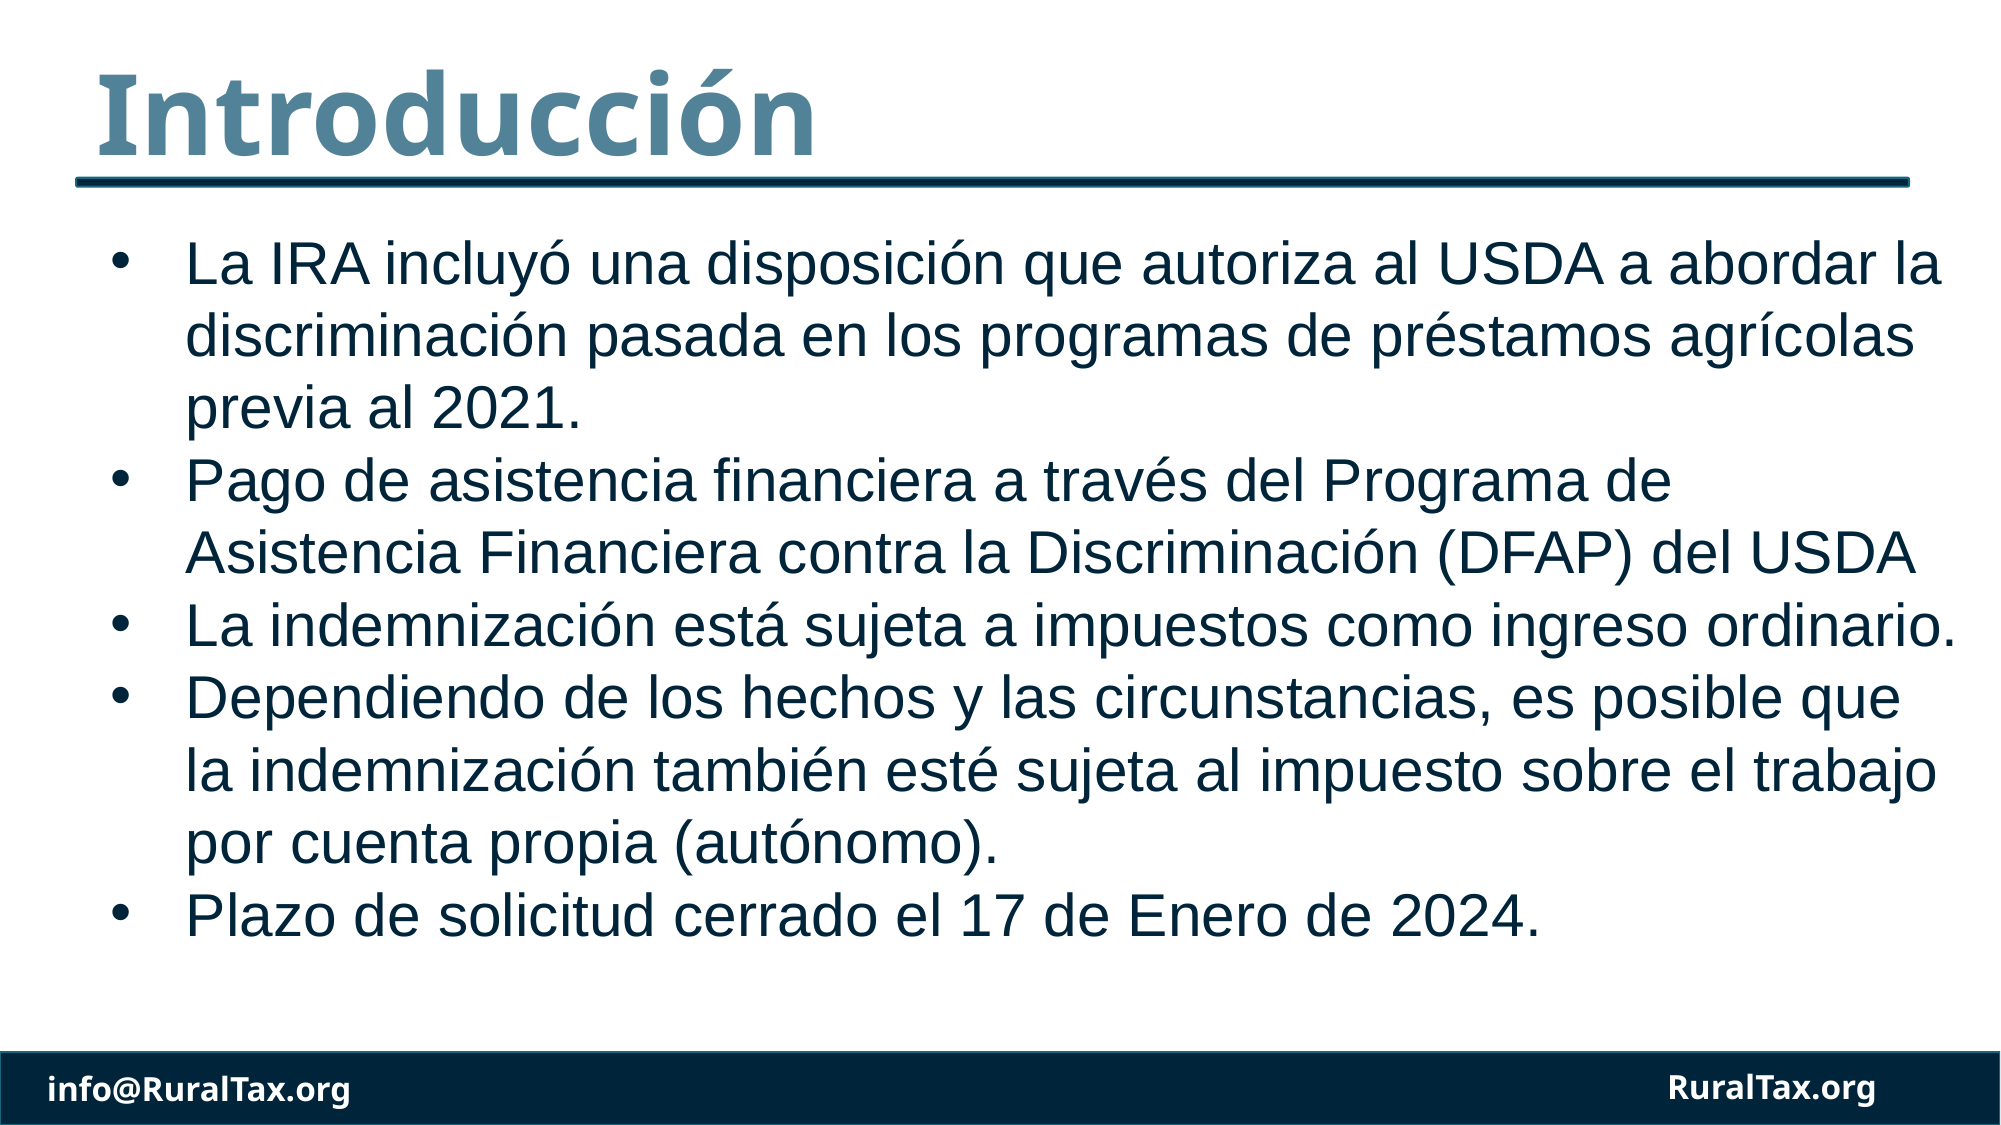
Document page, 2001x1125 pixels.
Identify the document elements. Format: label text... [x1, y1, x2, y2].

text_box Introducción [82, 35, 1544, 176]
text_box [75, 176, 1911, 188]
text_box La IRA incluyó una disposición que autoriza al USDA a abordar la discriminación pasada en los programas de préstamos agrícolas previa al 2021. Pago de asistencia financiera a través del Programa de Asistencia Financiera contra la Discriminación (DFAP) del USDA La indemnización está sujeta a impuestos como ingreso ordinario. Dependiendo de los hechos y las circunstancias, es posible que la indemnización también esté sujeta al impuesto sobre el trabajo por cuenta propia (autónomo). Plazo de solicitud cerrado el 17 de Enero de 2024. [96, 216, 1977, 1029]
text_box [131, 235, 794, 478]
